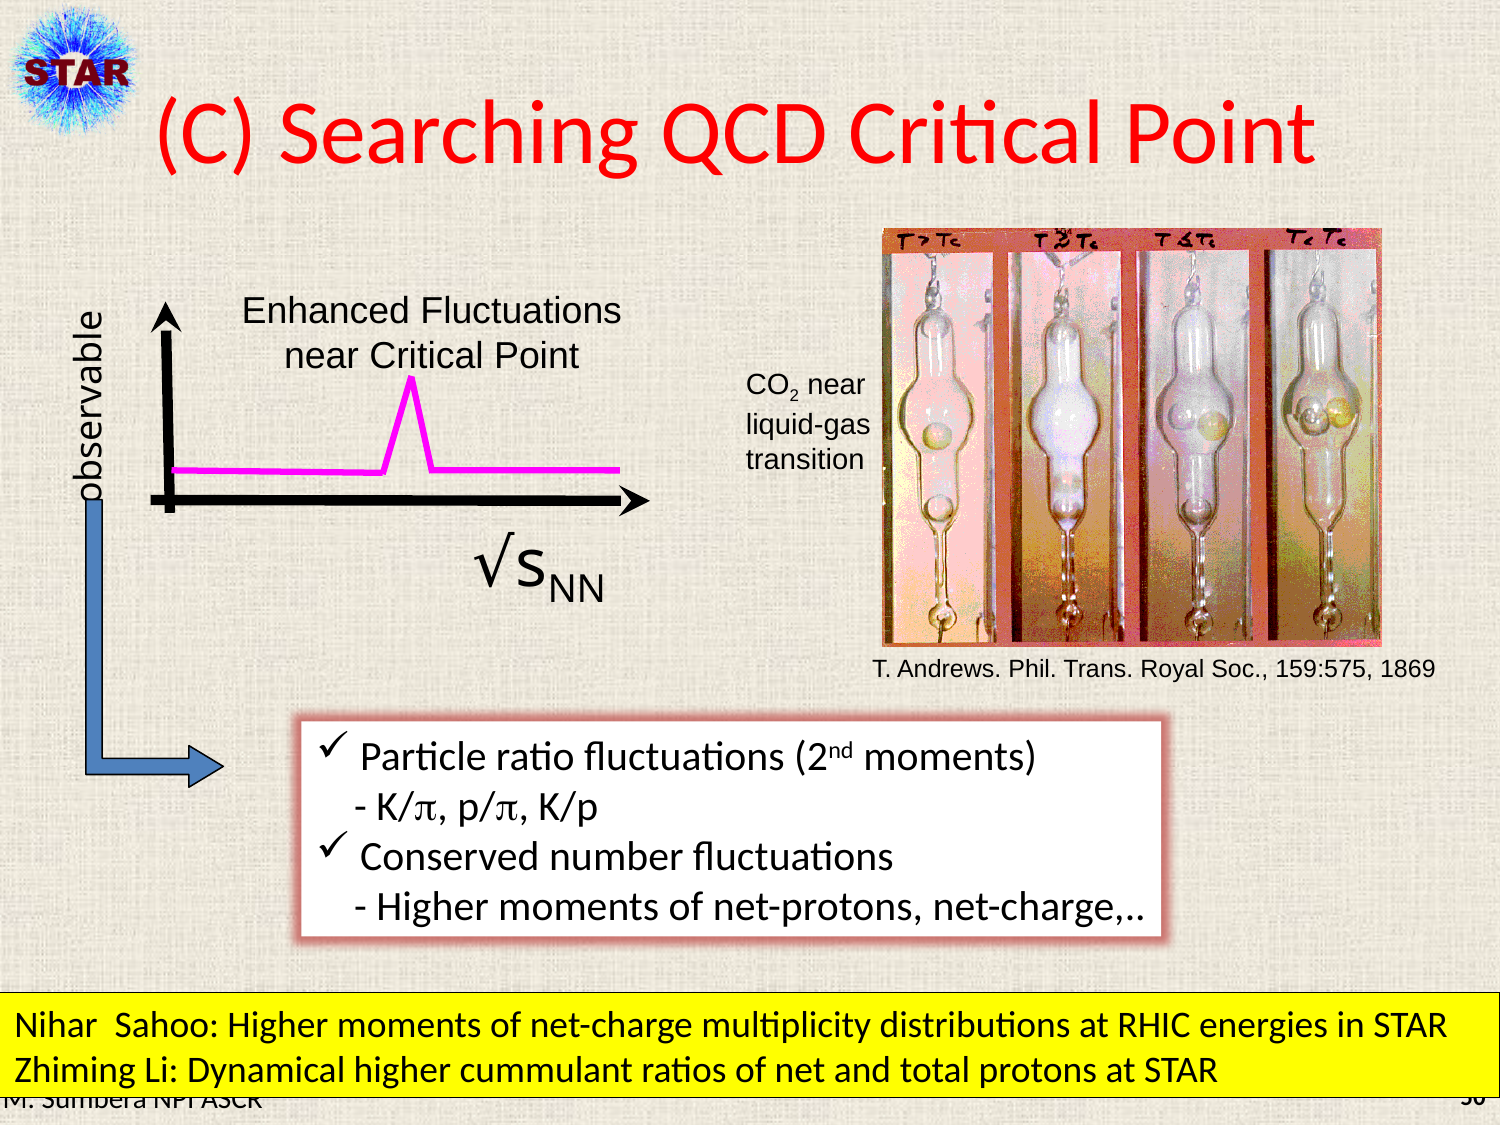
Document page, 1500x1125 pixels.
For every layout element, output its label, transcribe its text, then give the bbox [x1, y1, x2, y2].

text_box [85, 610, 224, 788]
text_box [0, 0, 1500, 992]
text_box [63, 251, 651, 601]
text_box Particle ratio fluctuations (2nd moments) - K/p, p/p, K/p Conserved number fluctuations - Higher moments of net-protons, net-charge,.. [301, 721, 1162, 937]
title (C) Searching QCD Critical Point [98, 77, 1374, 178]
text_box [734, 228, 1458, 691]
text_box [279, 1098, 1150, 1125]
picture [0, 0, 144, 148]
text_box Nihar Sahoo: Higher moments of net-charge multiplicity distributions at RHIC energies in STAR Zhiming Li: Dynamical higher cummulant ratios of net and total protons at STAR [0, 992, 1500, 1098]
slide_number 50 [1150, 1066, 1500, 1125]
footer M. Šumbera NPI ASCR [0, 1066, 279, 1125]
